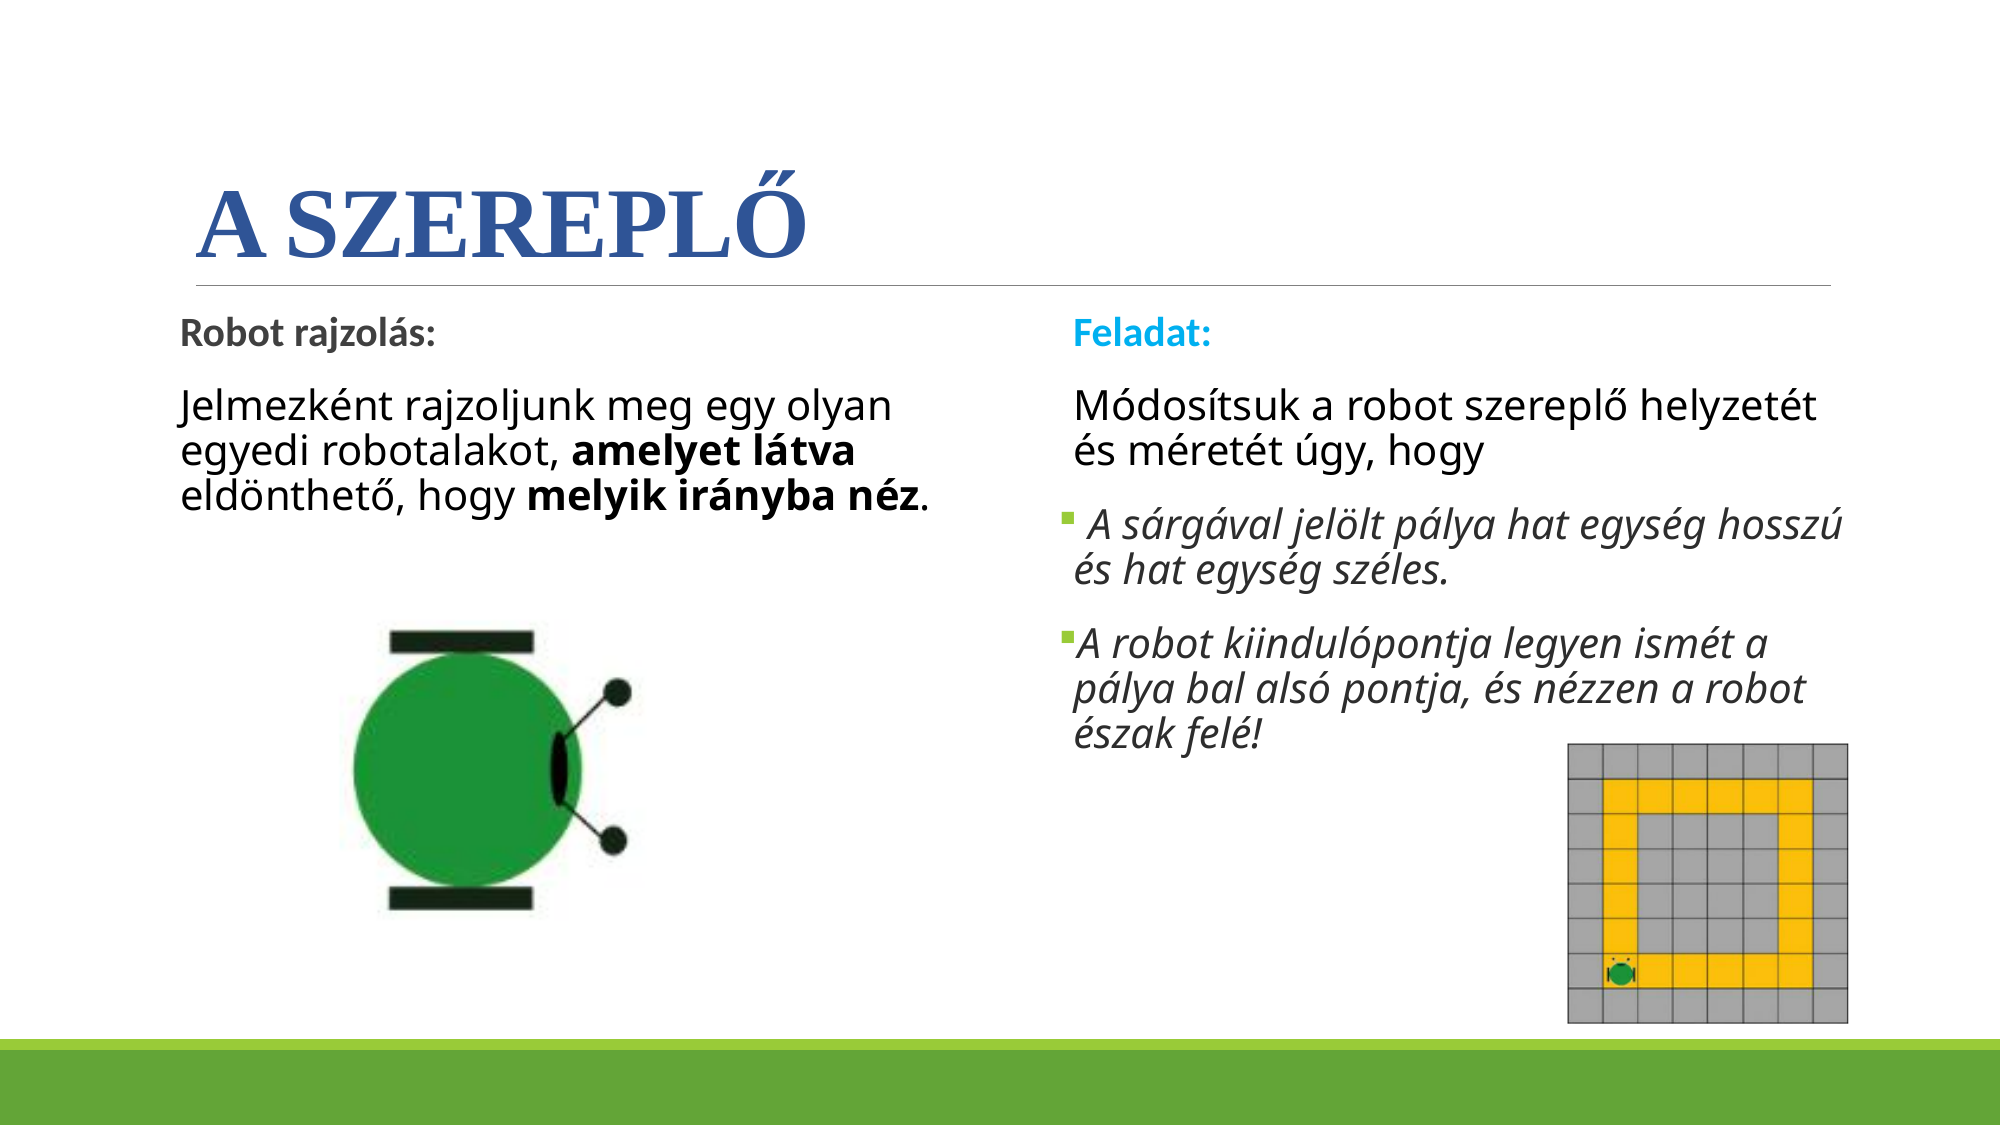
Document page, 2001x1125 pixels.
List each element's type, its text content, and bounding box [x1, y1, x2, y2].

picture [1564, 739, 1852, 1026]
picture [299, 599, 682, 937]
list Feladat: Módosítsuk a robot szereplő helyzetét és méretét úgy, hogy A sárgával jelölt pálya hat egység hosszú és hat egység széles. A robot kiindulópontja legyen ismét a pálya bal alsó pontja, és nézzen a robot észak felé! [1058, 302, 1869, 963]
title a szereplő [180, 47, 1830, 285]
list Robot rajzolás: Jelmezként rajzoljunk meg egy olyan egyedi robotalakot, amelyet látva eldönthető, hogy melyik irányba néz. [180, 302, 990, 963]
